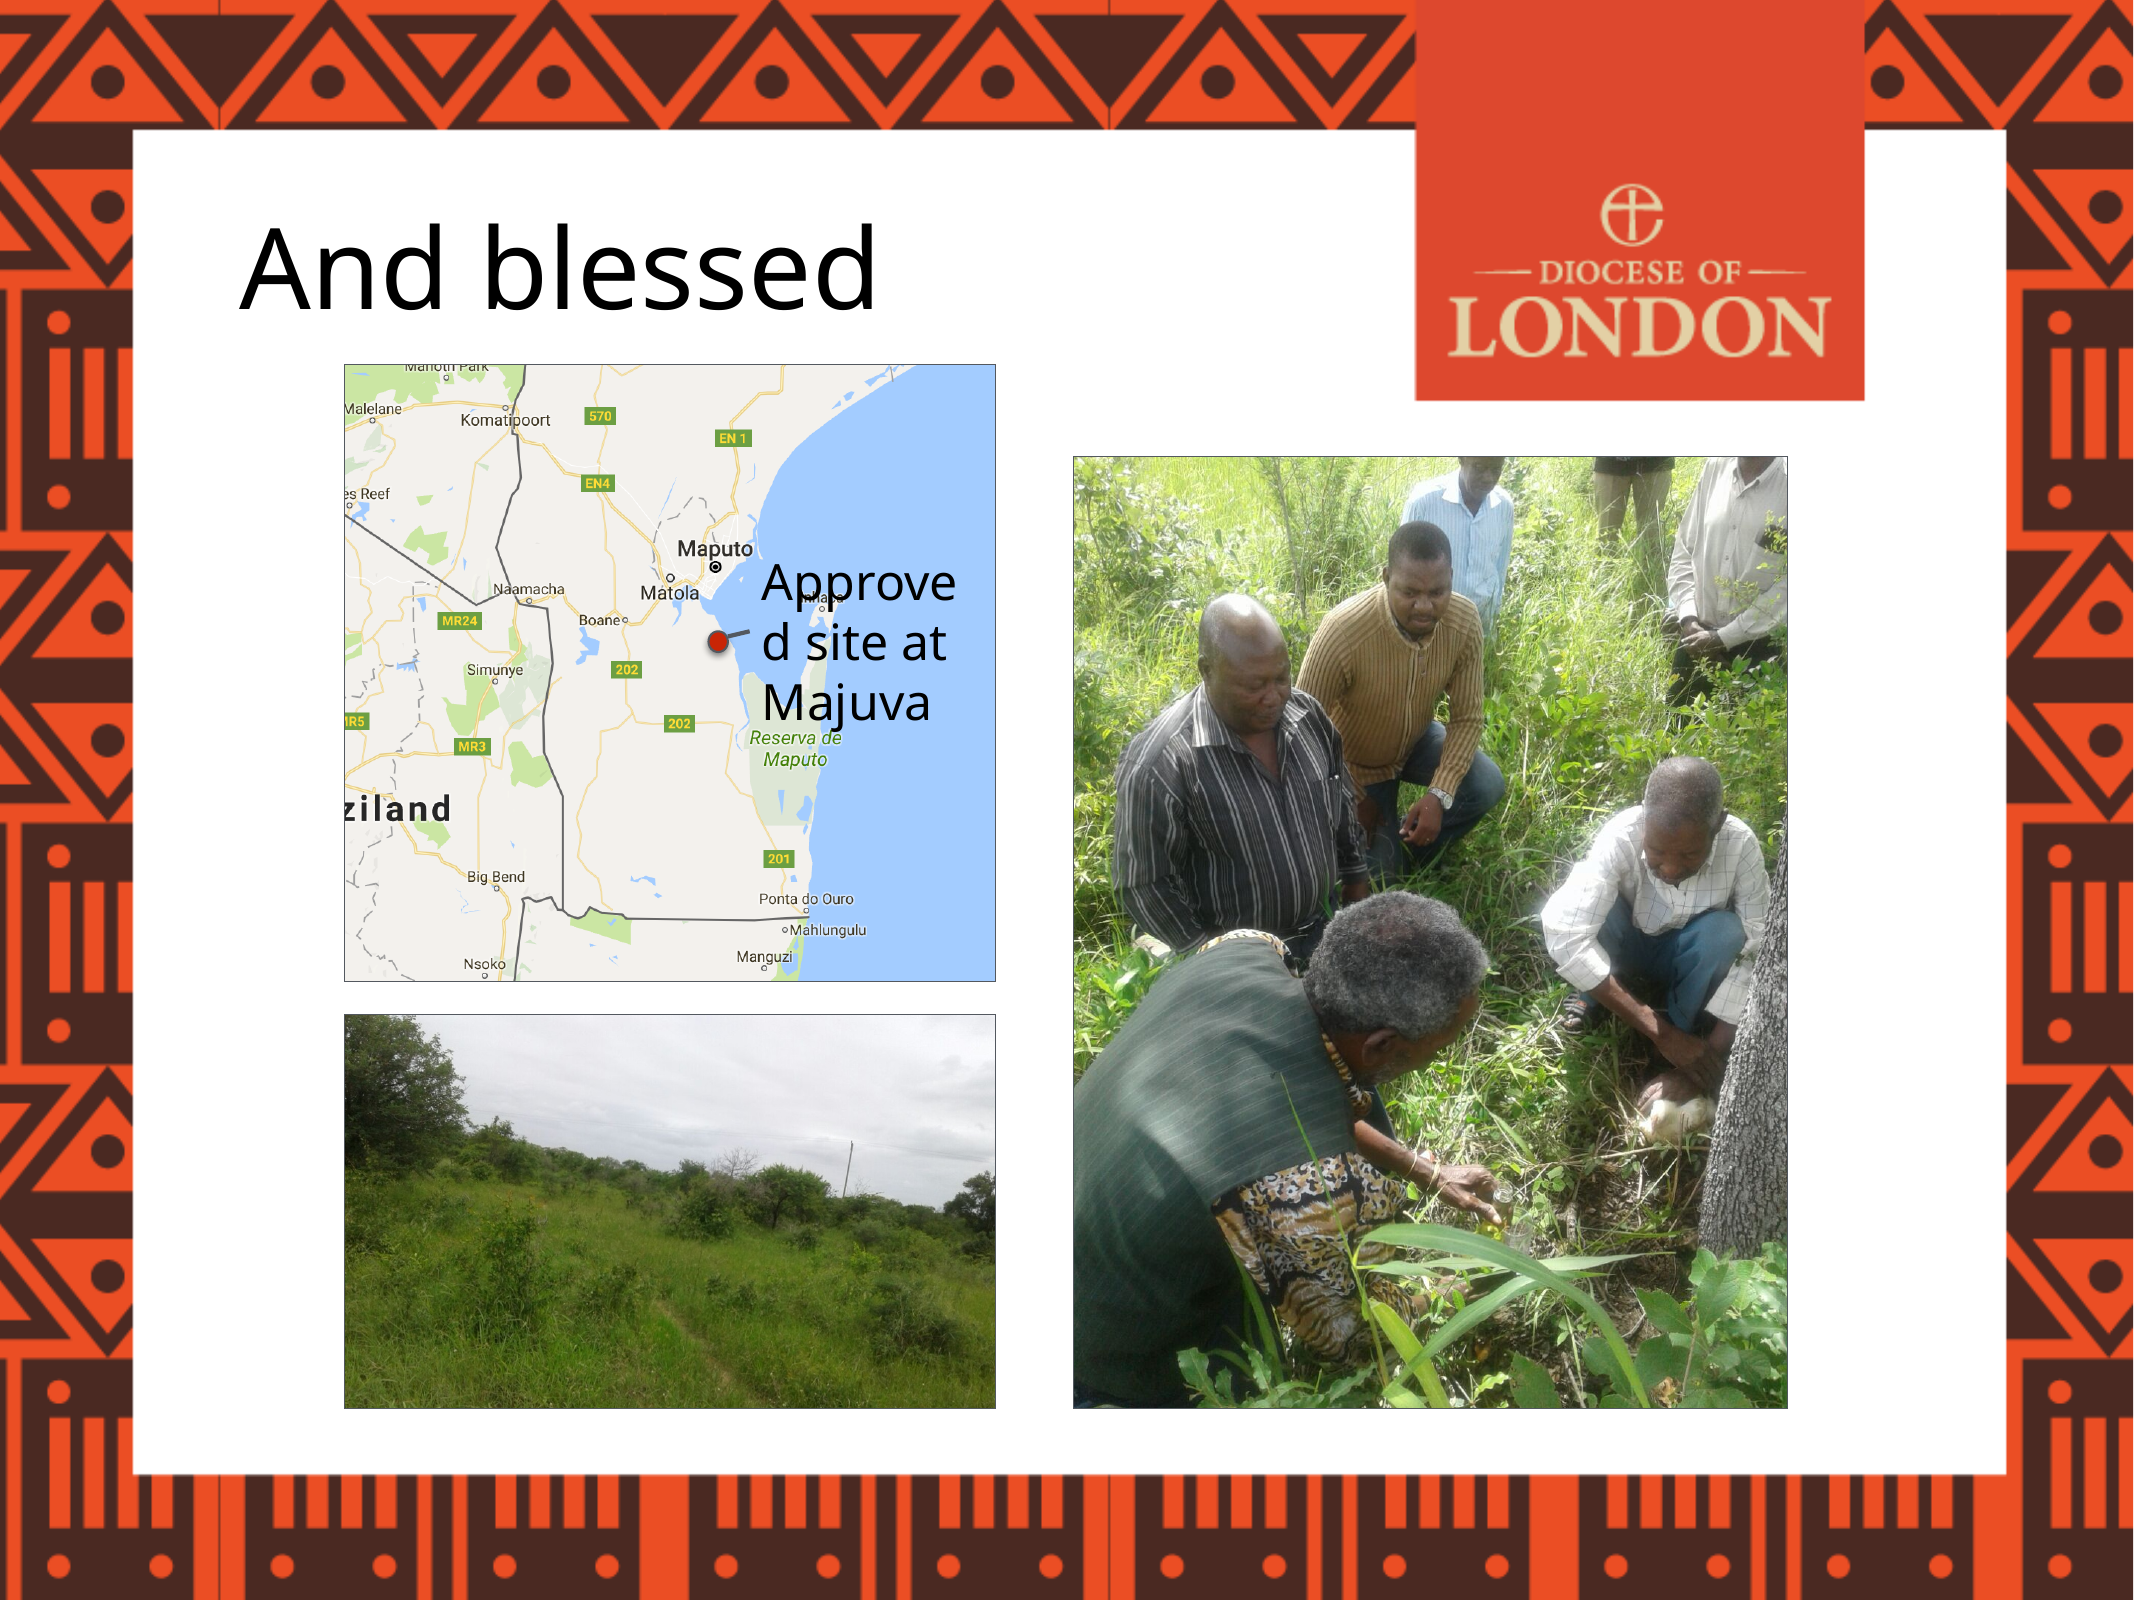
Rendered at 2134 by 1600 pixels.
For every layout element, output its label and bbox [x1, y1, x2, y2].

picture [0, 0, 2134, 1600]
text_box [344, 364, 996, 982]
